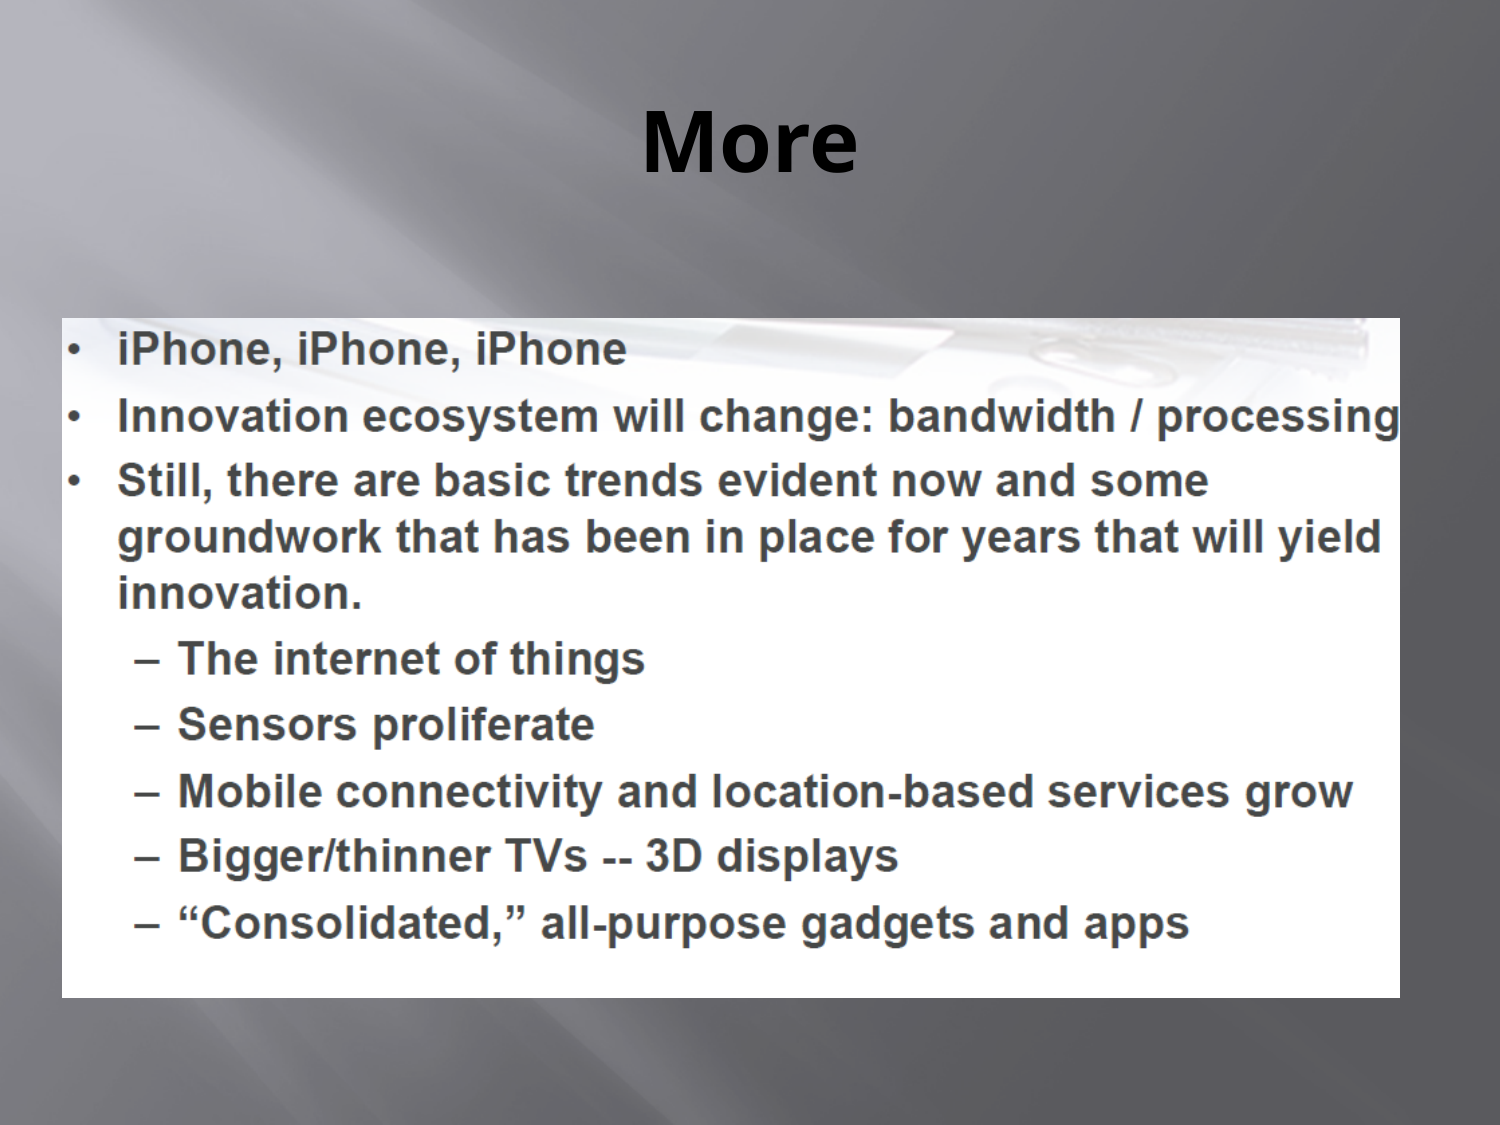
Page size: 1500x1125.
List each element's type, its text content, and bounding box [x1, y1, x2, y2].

title More [75, 45, 1425, 233]
picture [62, 317, 1401, 998]
